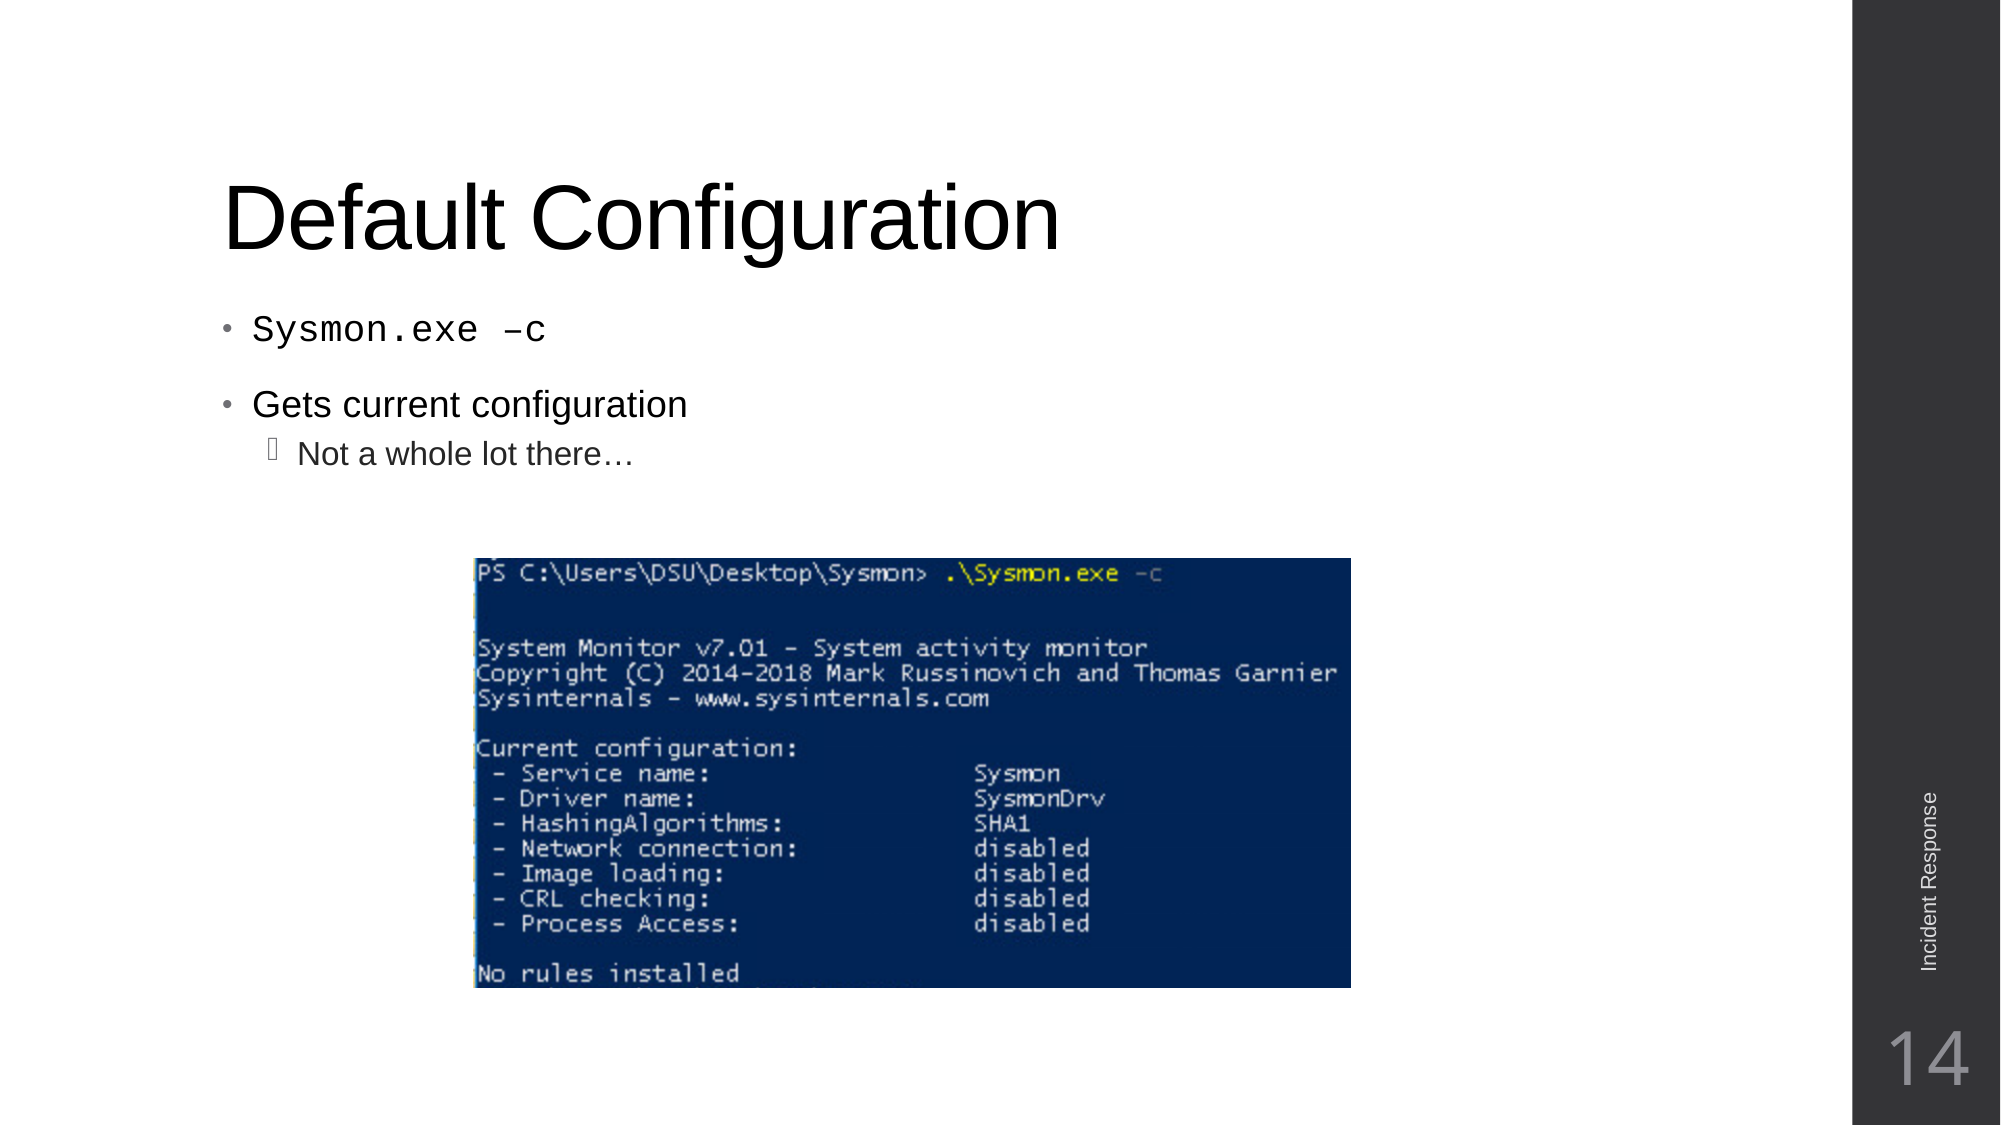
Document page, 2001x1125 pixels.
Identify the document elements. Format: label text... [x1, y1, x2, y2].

footer Incident Response [1897, 400, 1958, 988]
picture [473, 558, 1351, 988]
title Default Configuration [206, 60, 1797, 278]
list Sysmon.exe –c Gets current configuration Not a whole lot there… [206, 299, 1617, 1014]
slide_number 14 [1852, 1012, 2000, 1110]
